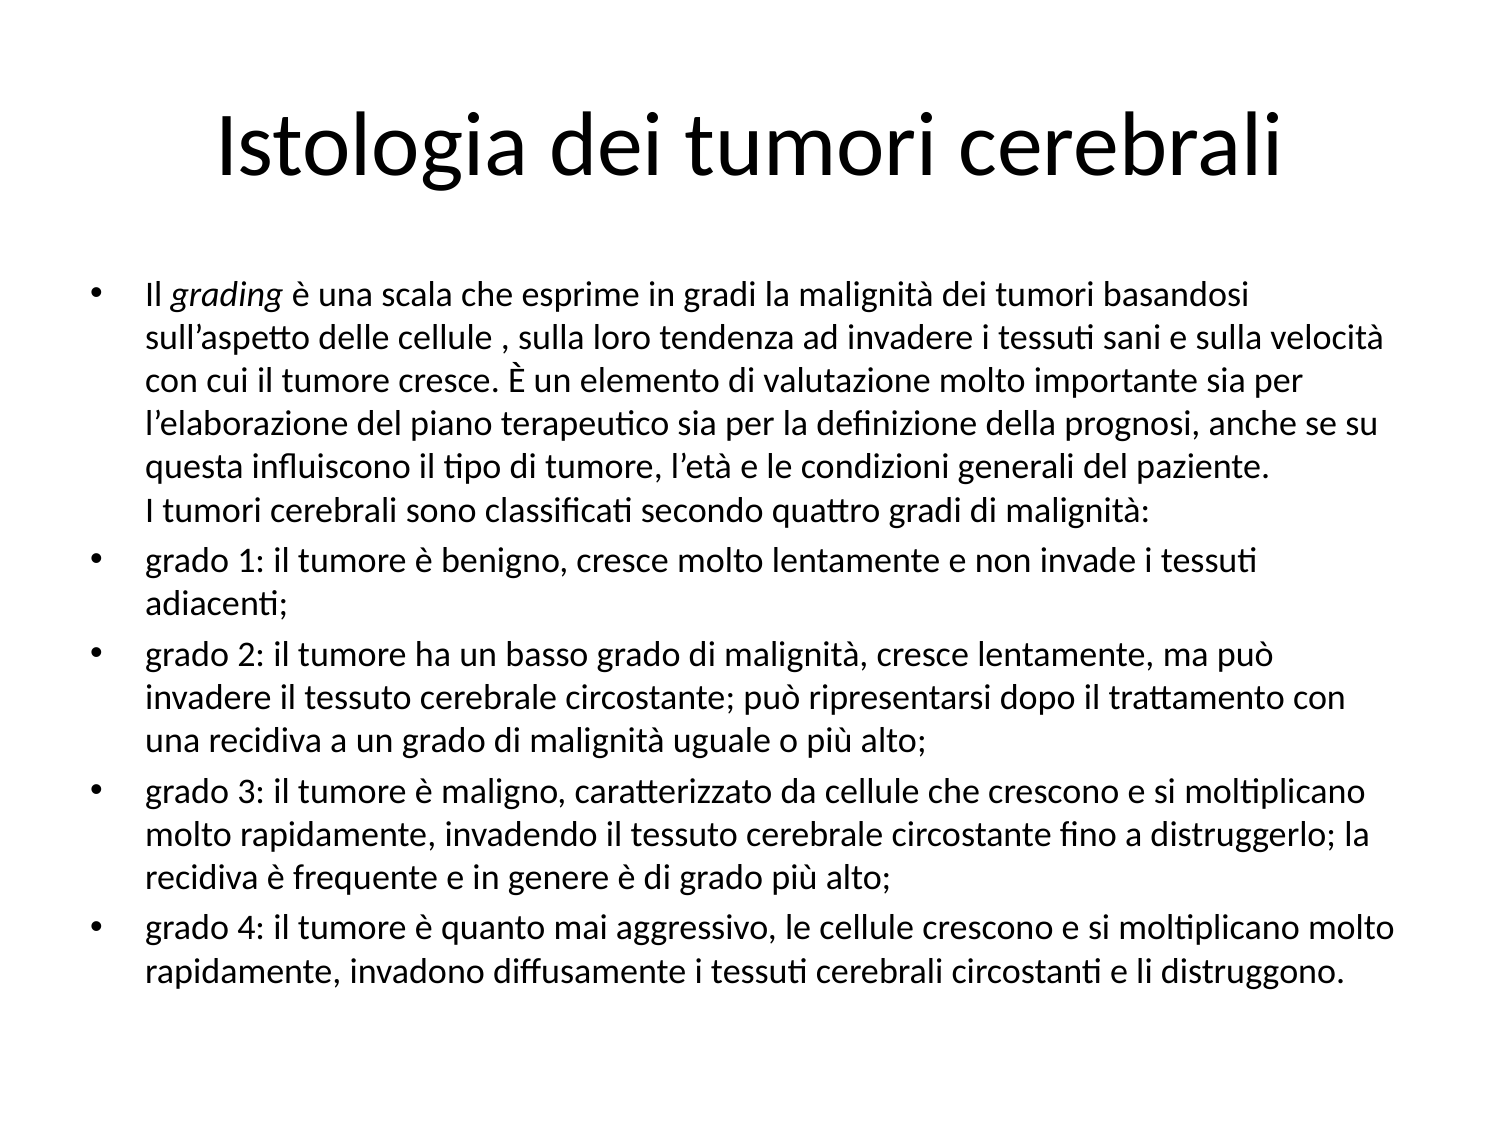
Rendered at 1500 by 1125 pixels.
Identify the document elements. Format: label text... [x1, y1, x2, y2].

list Il grading è una scala che esprime in gradi la malignità dei tumori basandosi sull’aspetto delle cellule , sulla loro tendenza ad invadere i tessuti sani e sulla velocità con cui il tumore cresce. È un elemento di valutazione molto importante sia per l’elaborazione del piano terapeutico sia per la definizione della prognosi, anche se su questa influiscono il tipo di tumore, l’età e le condizioni generali del paziente. I tumori cerebrali sono classificati secondo quattro gradi di malignità: grado 1: il tumore è benigno, cresce molto lentamente e non invade i tessuti adiacenti; grado 2: il tumore ha un basso grado di malignità, cresce lentamente, ma può invadere il tessuto cerebrale circostante; può ripresentarsi dopo il trattamento con una recidiva a un grado di malignità uguale o più alto; grado 3: il tumore è maligno, caratterizzato da cellule che crescono e si moltiplicano molto rapidamente, invadendo il tessuto cerebrale circostante fino a distruggerlo; la recidiva è frequente e in genere è di grado più alto; grado 4: il tumore è quanto mai aggressivo, le cellule crescono e si moltiplicano molto rapidamente, invadono diffusamente i tessuti cerebrali circostanti e li distruggono. [75, 262, 1425, 1005]
title Istologia dei tumori cerebrali [75, 45, 1425, 233]
